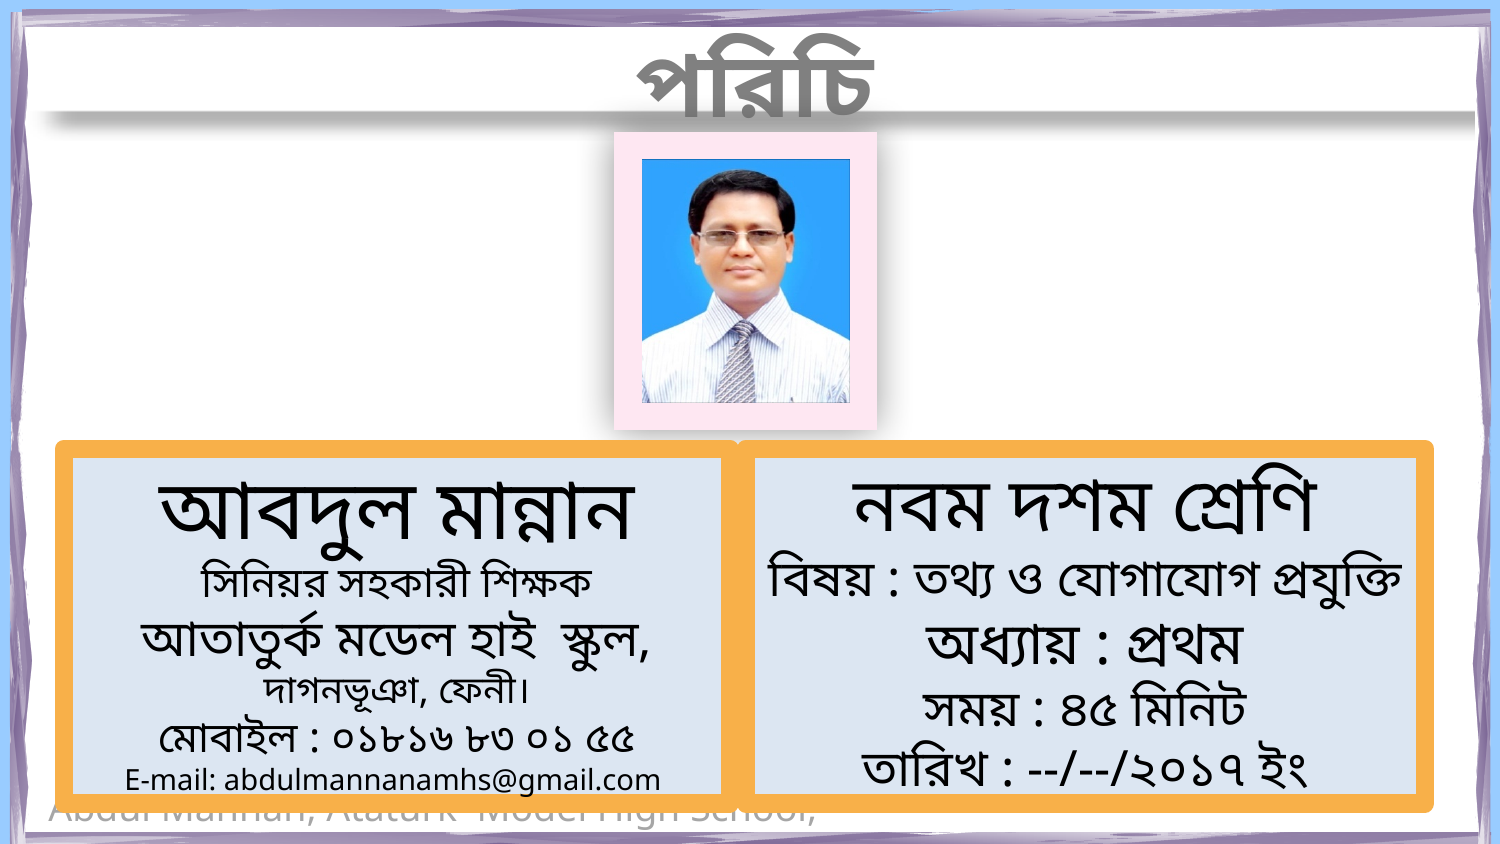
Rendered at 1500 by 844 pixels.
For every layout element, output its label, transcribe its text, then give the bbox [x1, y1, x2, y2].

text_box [63, 448, 1426, 808]
picture [641, 159, 850, 403]
text_box পরিচিতি [596, 18, 912, 60]
picture [28, 61, 1476, 141]
text_box পরিচিতি [903, 149, 912, 254]
